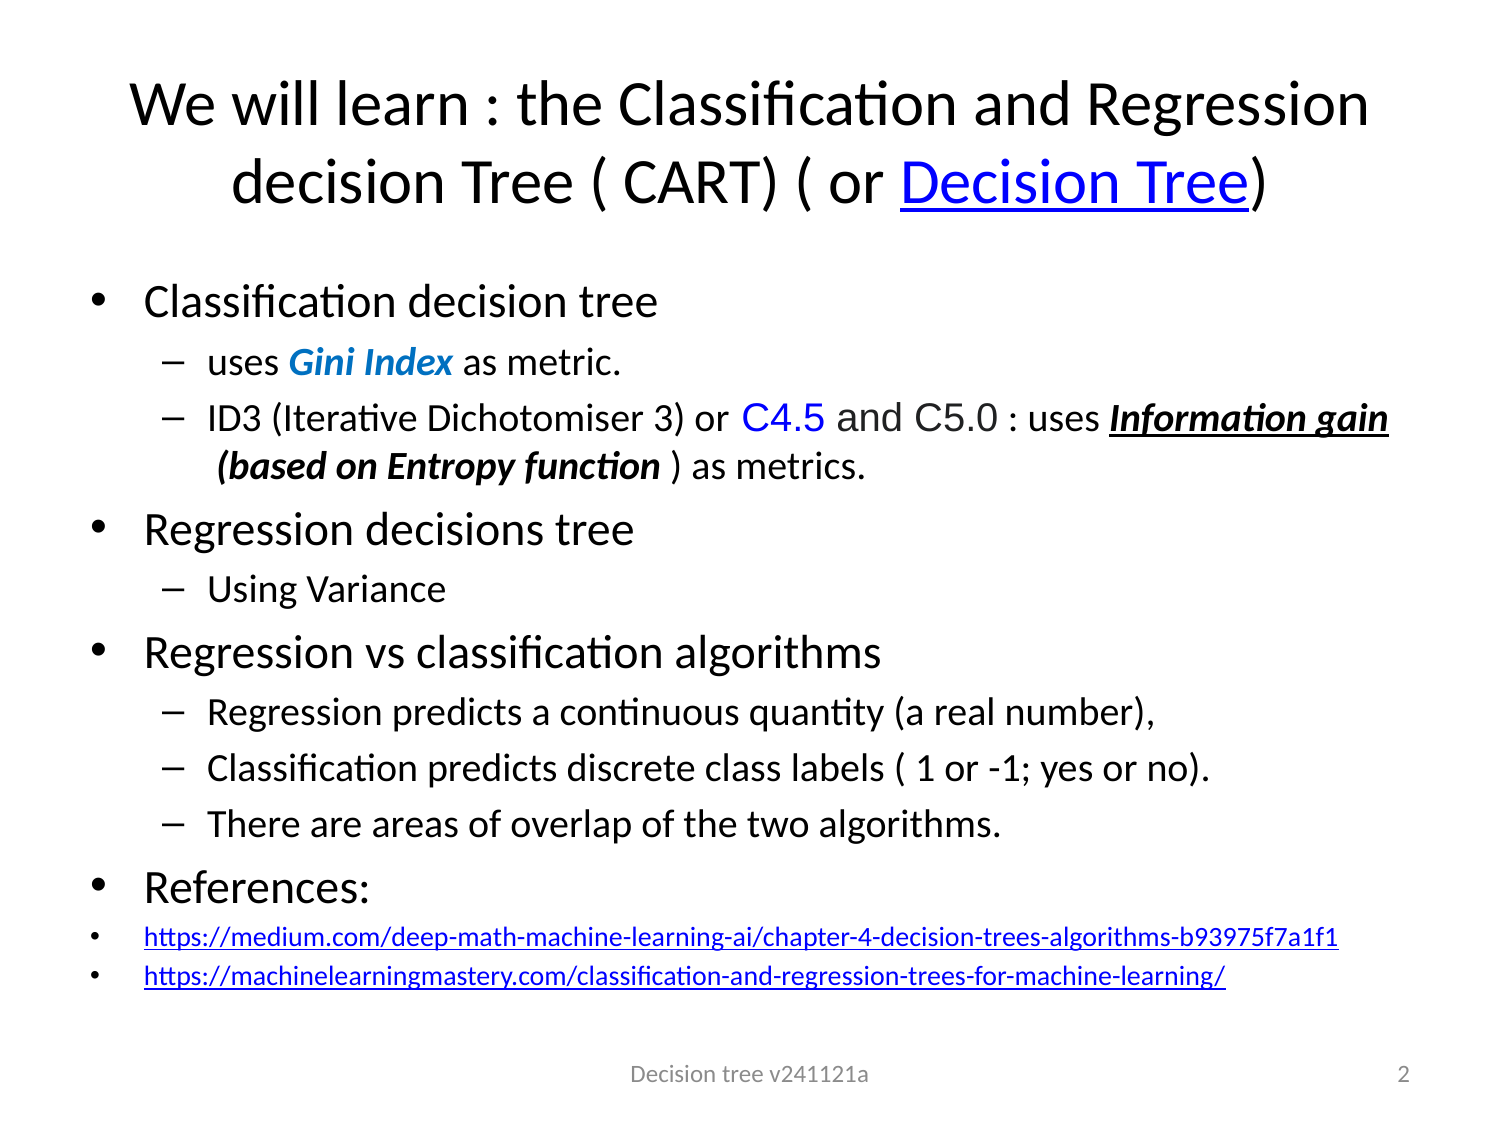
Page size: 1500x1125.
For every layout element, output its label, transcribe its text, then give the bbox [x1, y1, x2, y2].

list Classification decision tree uses Gini Index as metric. ID3 (Iterative Dichotomiser 3) or C4.5 and C5.0 : uses Information gain (based on Entropy function ) as metrics. Regression decisions tree Using Variance Regression vs classification algorithms Regression predicts a continuous quantity (a real number), Classification predicts discrete class labels ( 1 or -1; yes or no). There are areas of overlap of the two algorithms. References: https://medium.com/deep-math-machine-learning-ai/chapter-4-decision-trees-algorithms-b93975f7a1f1 https://machinelearningmastery.com/classification-and-regression-trees-for-machine-learning/ [75, 262, 1425, 1005]
title We will learn : the Classification and Regression decision Tree ( CART) ( or Decision Tree) [75, 45, 1425, 233]
slide_number 2 [1074, 1042, 1425, 1103]
footer Decision tree v241121a [512, 1042, 988, 1103]
